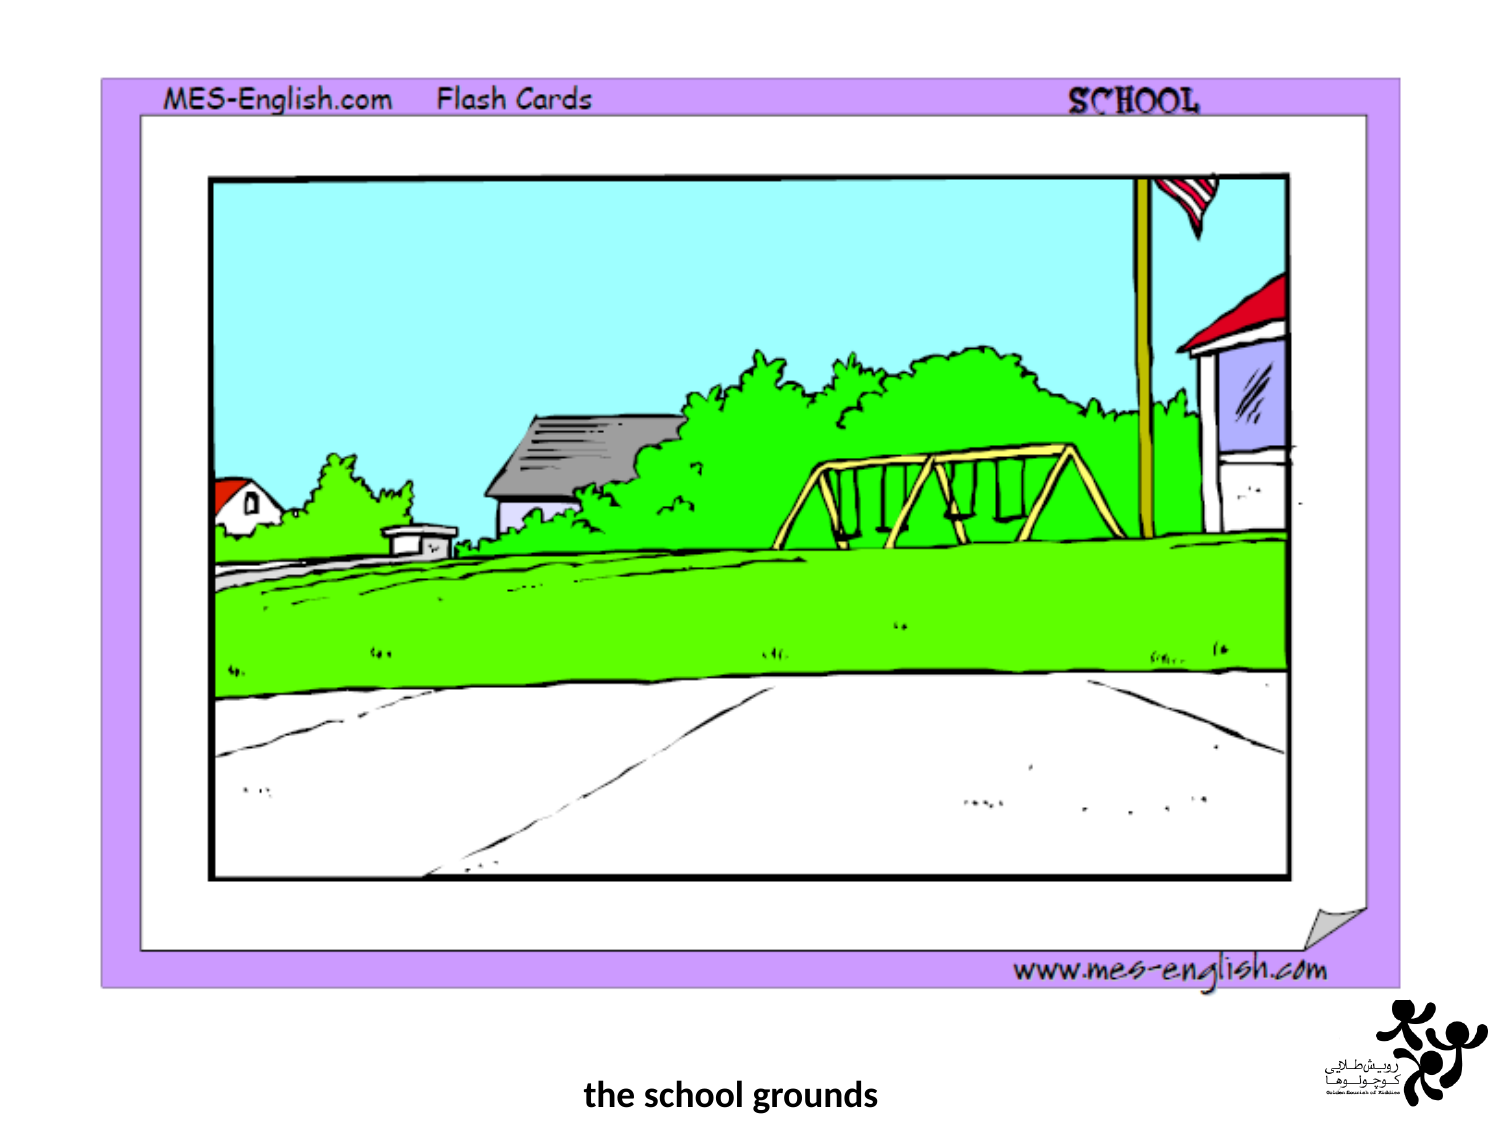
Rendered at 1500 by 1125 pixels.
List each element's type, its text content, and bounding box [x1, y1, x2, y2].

picture [89, 69, 1488, 1113]
text_box the school grounds [137, 1062, 1325, 1123]
